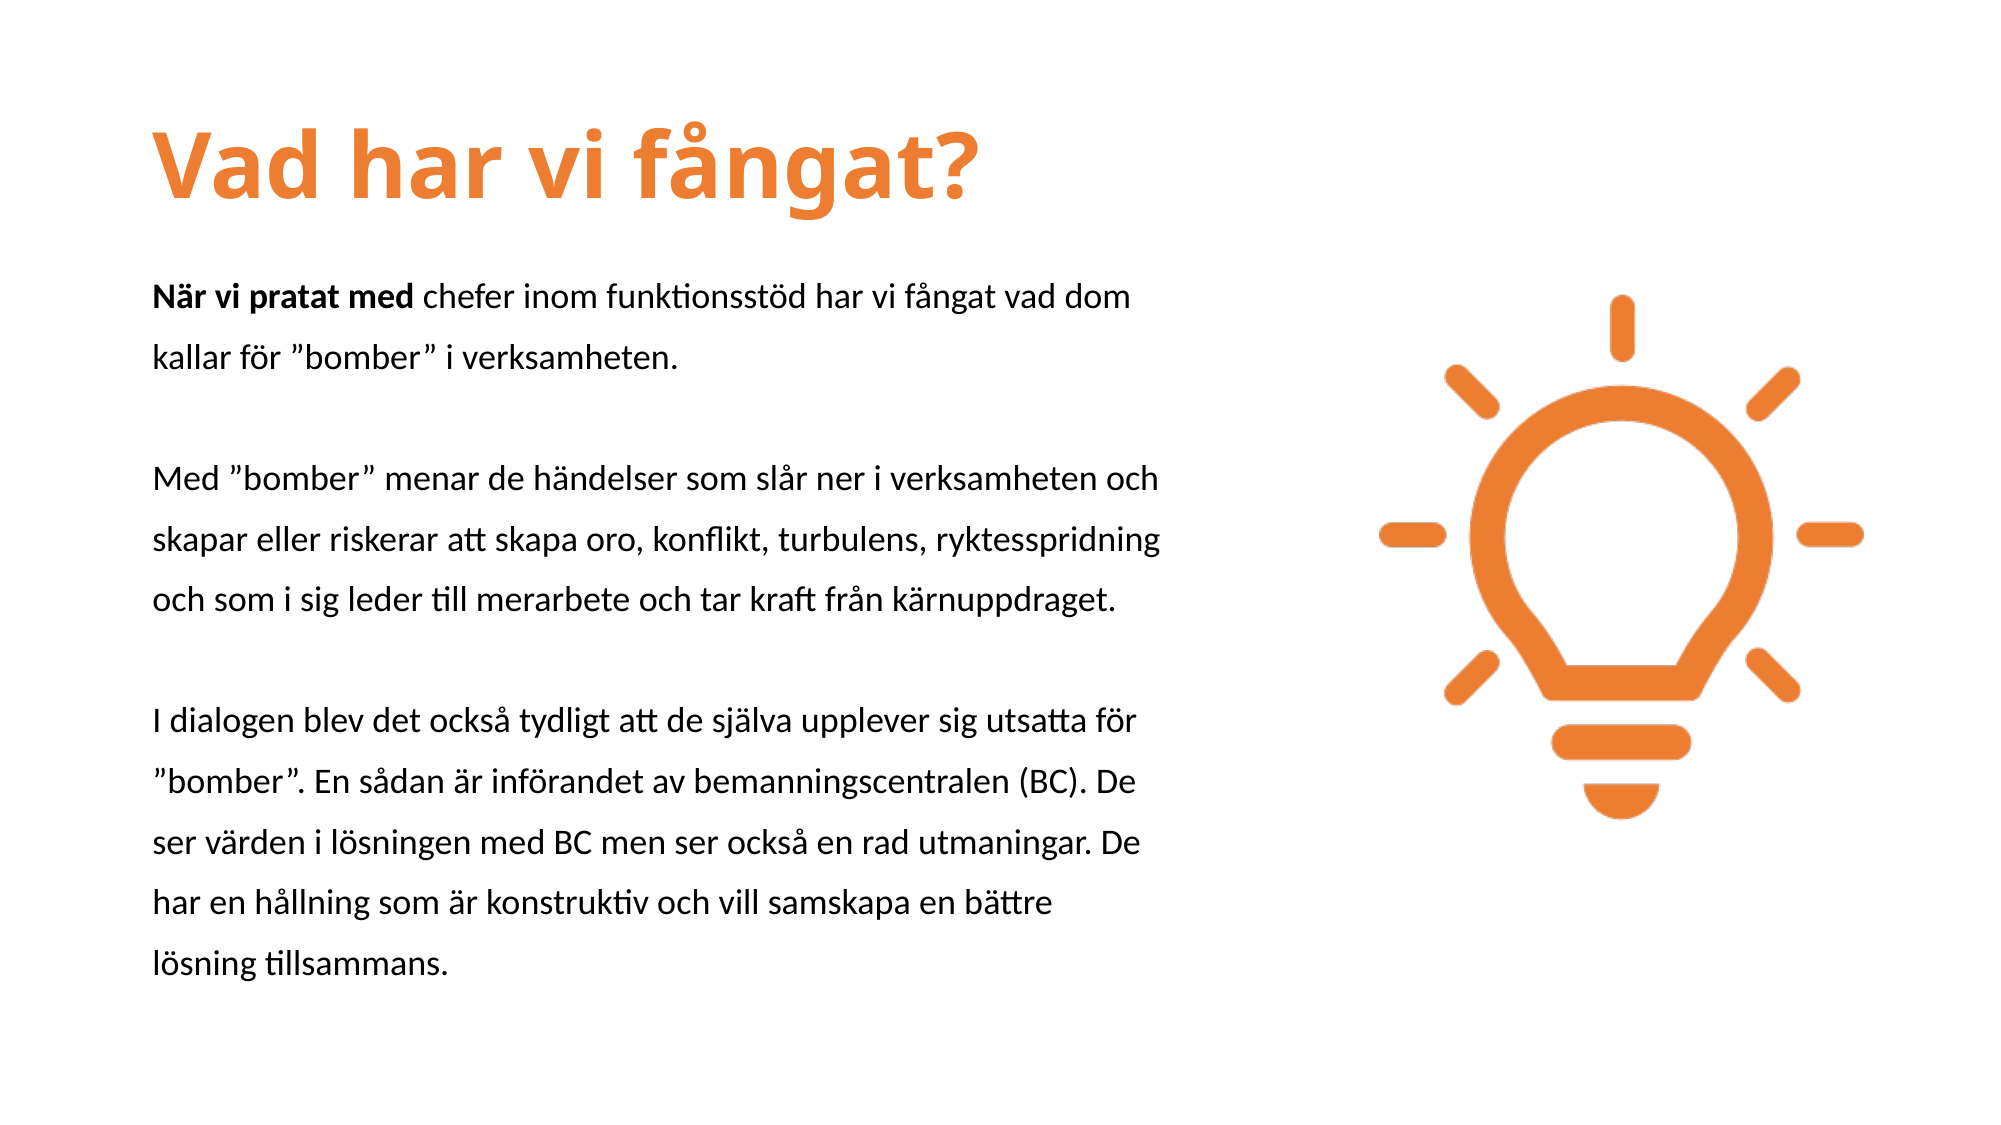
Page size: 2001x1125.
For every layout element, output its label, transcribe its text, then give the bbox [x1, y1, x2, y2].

picture [1331, 271, 1914, 854]
title Vad har vi fångat? [137, 59, 1863, 278]
list När vi pratat med chefer inom funktionsstöd har vi fångat vad dom kallar för ”bomber” i verksamheten. Med ”bomber” menar de händelser som slår ner i verksamheten och skapar eller riskerar att skapa oro, konflikt, turbulens, ryktesspridning och som i sig leder till merarbete och tar kraft från kärnuppdraget. I dialogen blev det också tydligt att de själva upplever sig utsatta för ”bomber”. En sådan är införandet av bemanningscentralen (BC). De ser värden i lösningen med BC men ser också en rad utmaningar. De har en hållning som är konstruktiv och vill samskapa en bättre lösning tillsammans. [137, 247, 1180, 1079]
